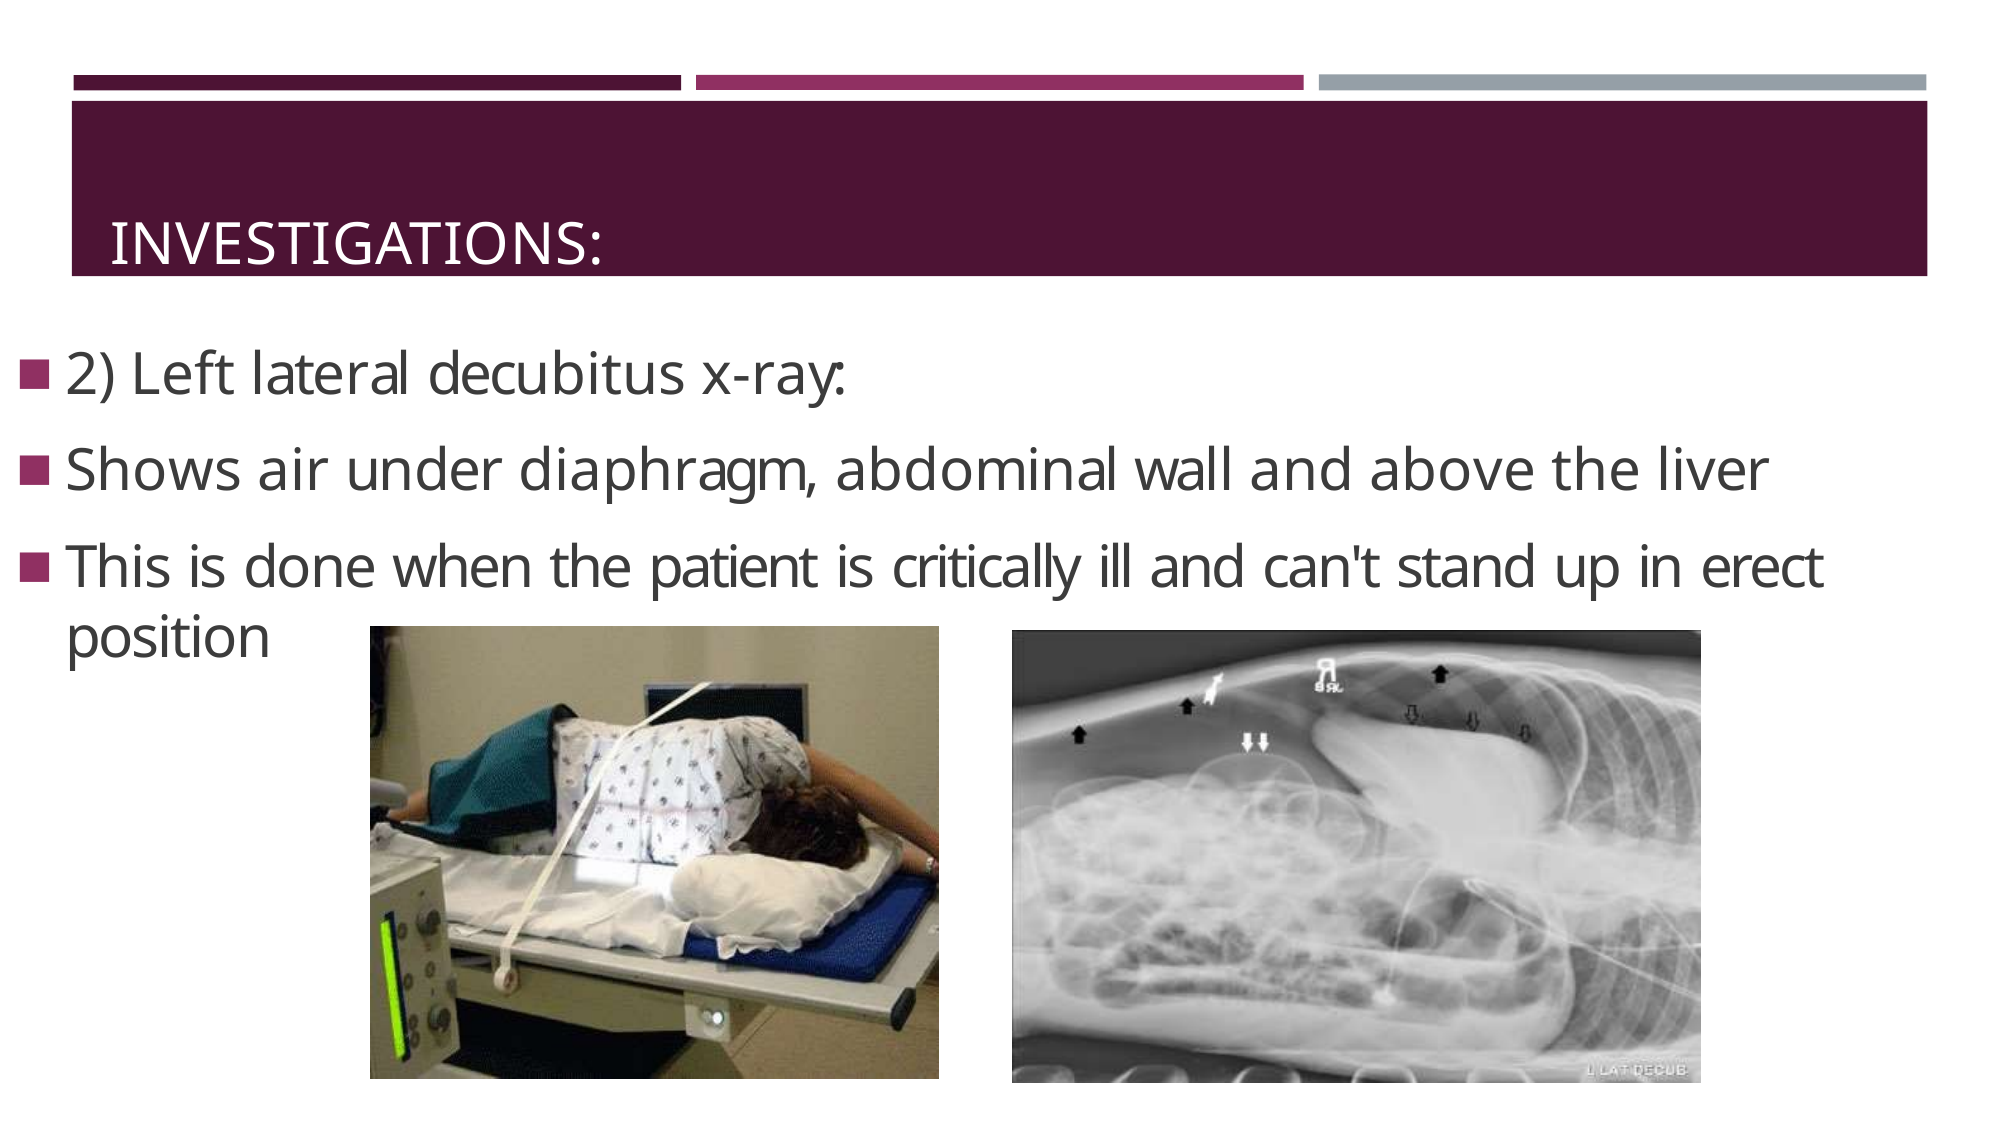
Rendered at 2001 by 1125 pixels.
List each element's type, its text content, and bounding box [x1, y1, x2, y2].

picture [370, 626, 939, 1080]
text_box INVESTIGATIONS: [71, 100, 1928, 277]
text_box 2) Left lateral decubitus x-ray: Shows air under diaphragm, abdominal wall and above the liver This is done when the patient is critically ill and can't stand up in erect position [12, 307, 1933, 669]
picture [1012, 630, 1701, 1084]
